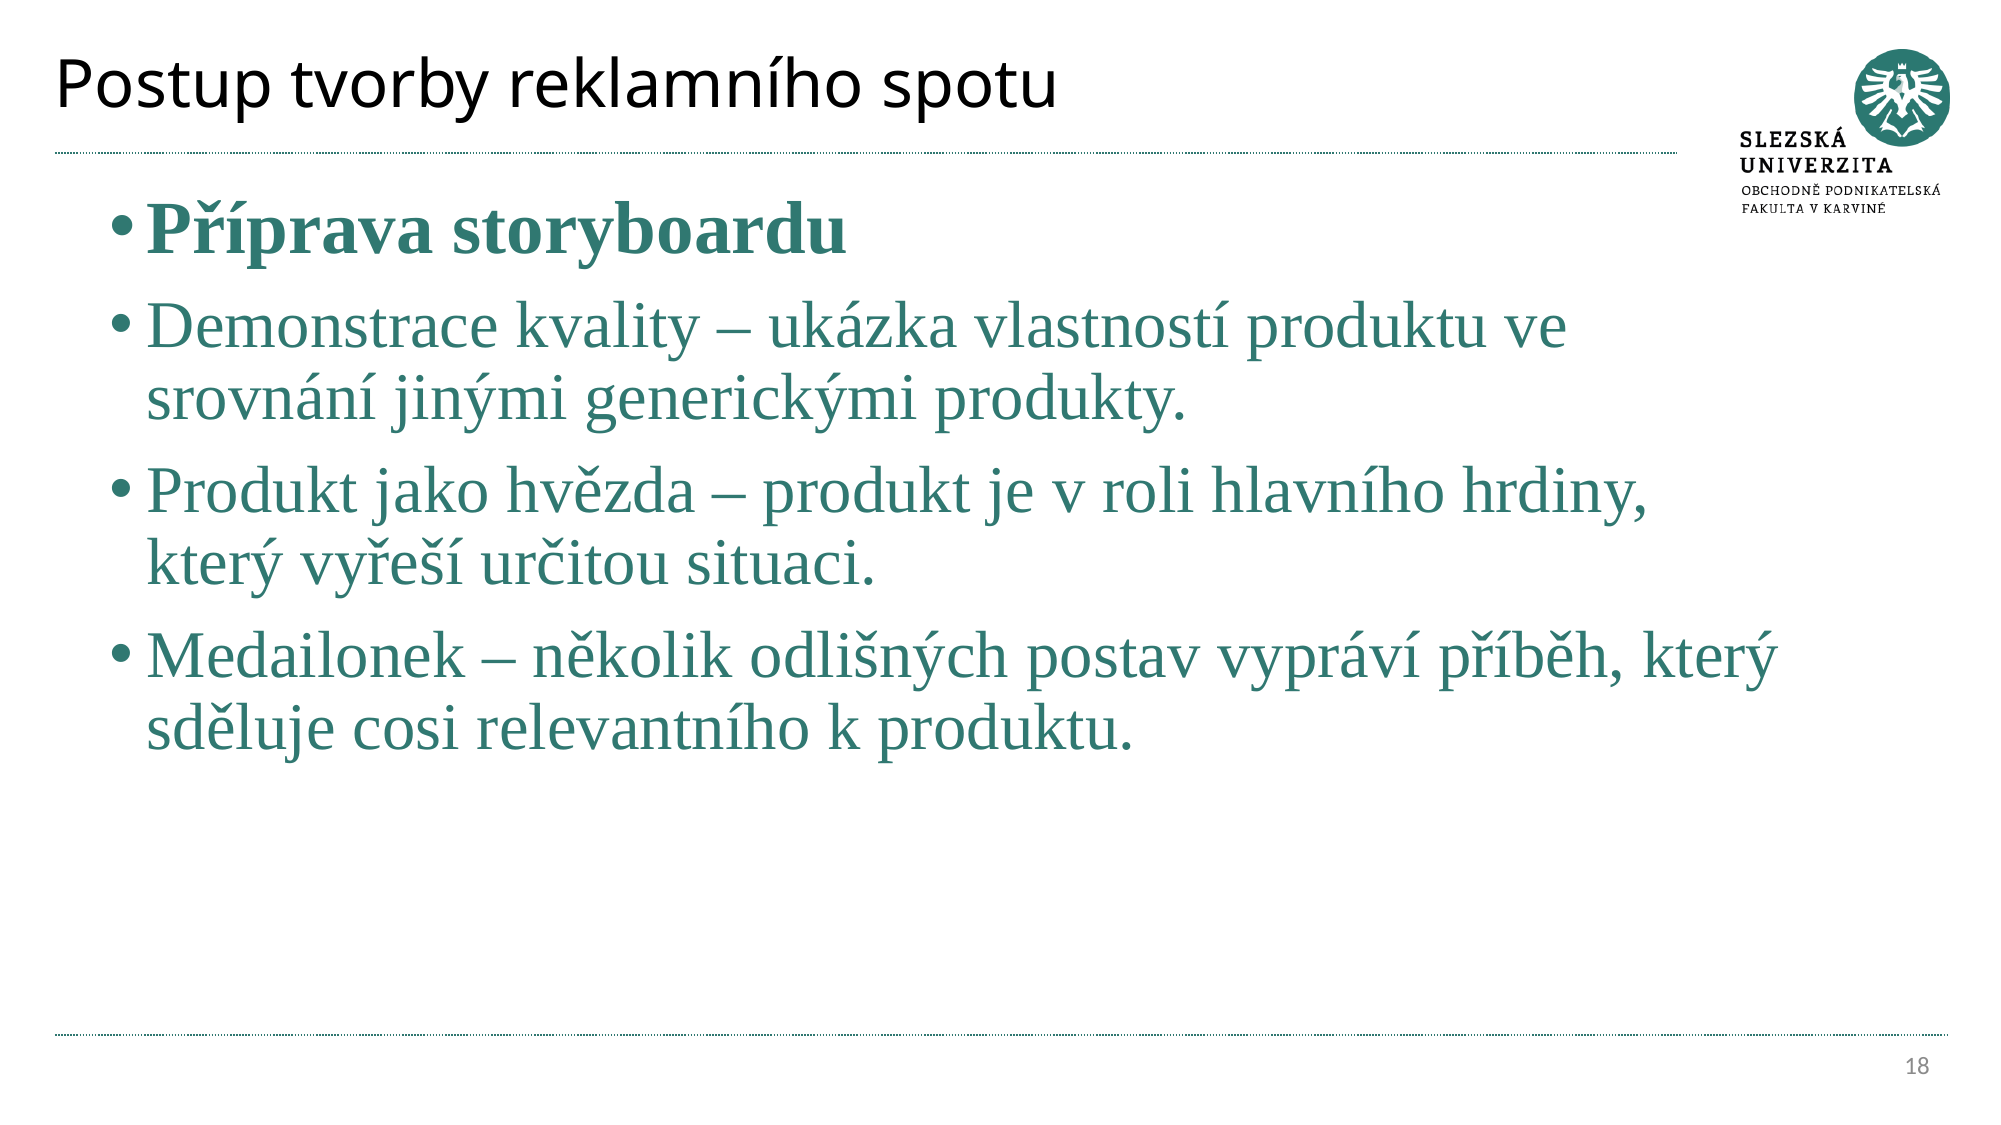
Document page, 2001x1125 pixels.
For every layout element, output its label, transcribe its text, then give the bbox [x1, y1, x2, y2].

list Příprava storyboardu Demonstrace kvality – ukázka vlastností produktu ve srovnání jinými generickými produkty. Produkt jako hvězda – produkt je v roli hlavního hrdiny, který vyřeší určitou situaci. Medailonek – několik odlišných postav vypráví příběh, který sděluje cosi relevantního k produktu. [94, 181, 1816, 988]
title Postup tvorby reklamního spotu [39, 42, 1237, 145]
slide_number 18 [1708, 1035, 1945, 1095]
picture [1740, 49, 1950, 213]
